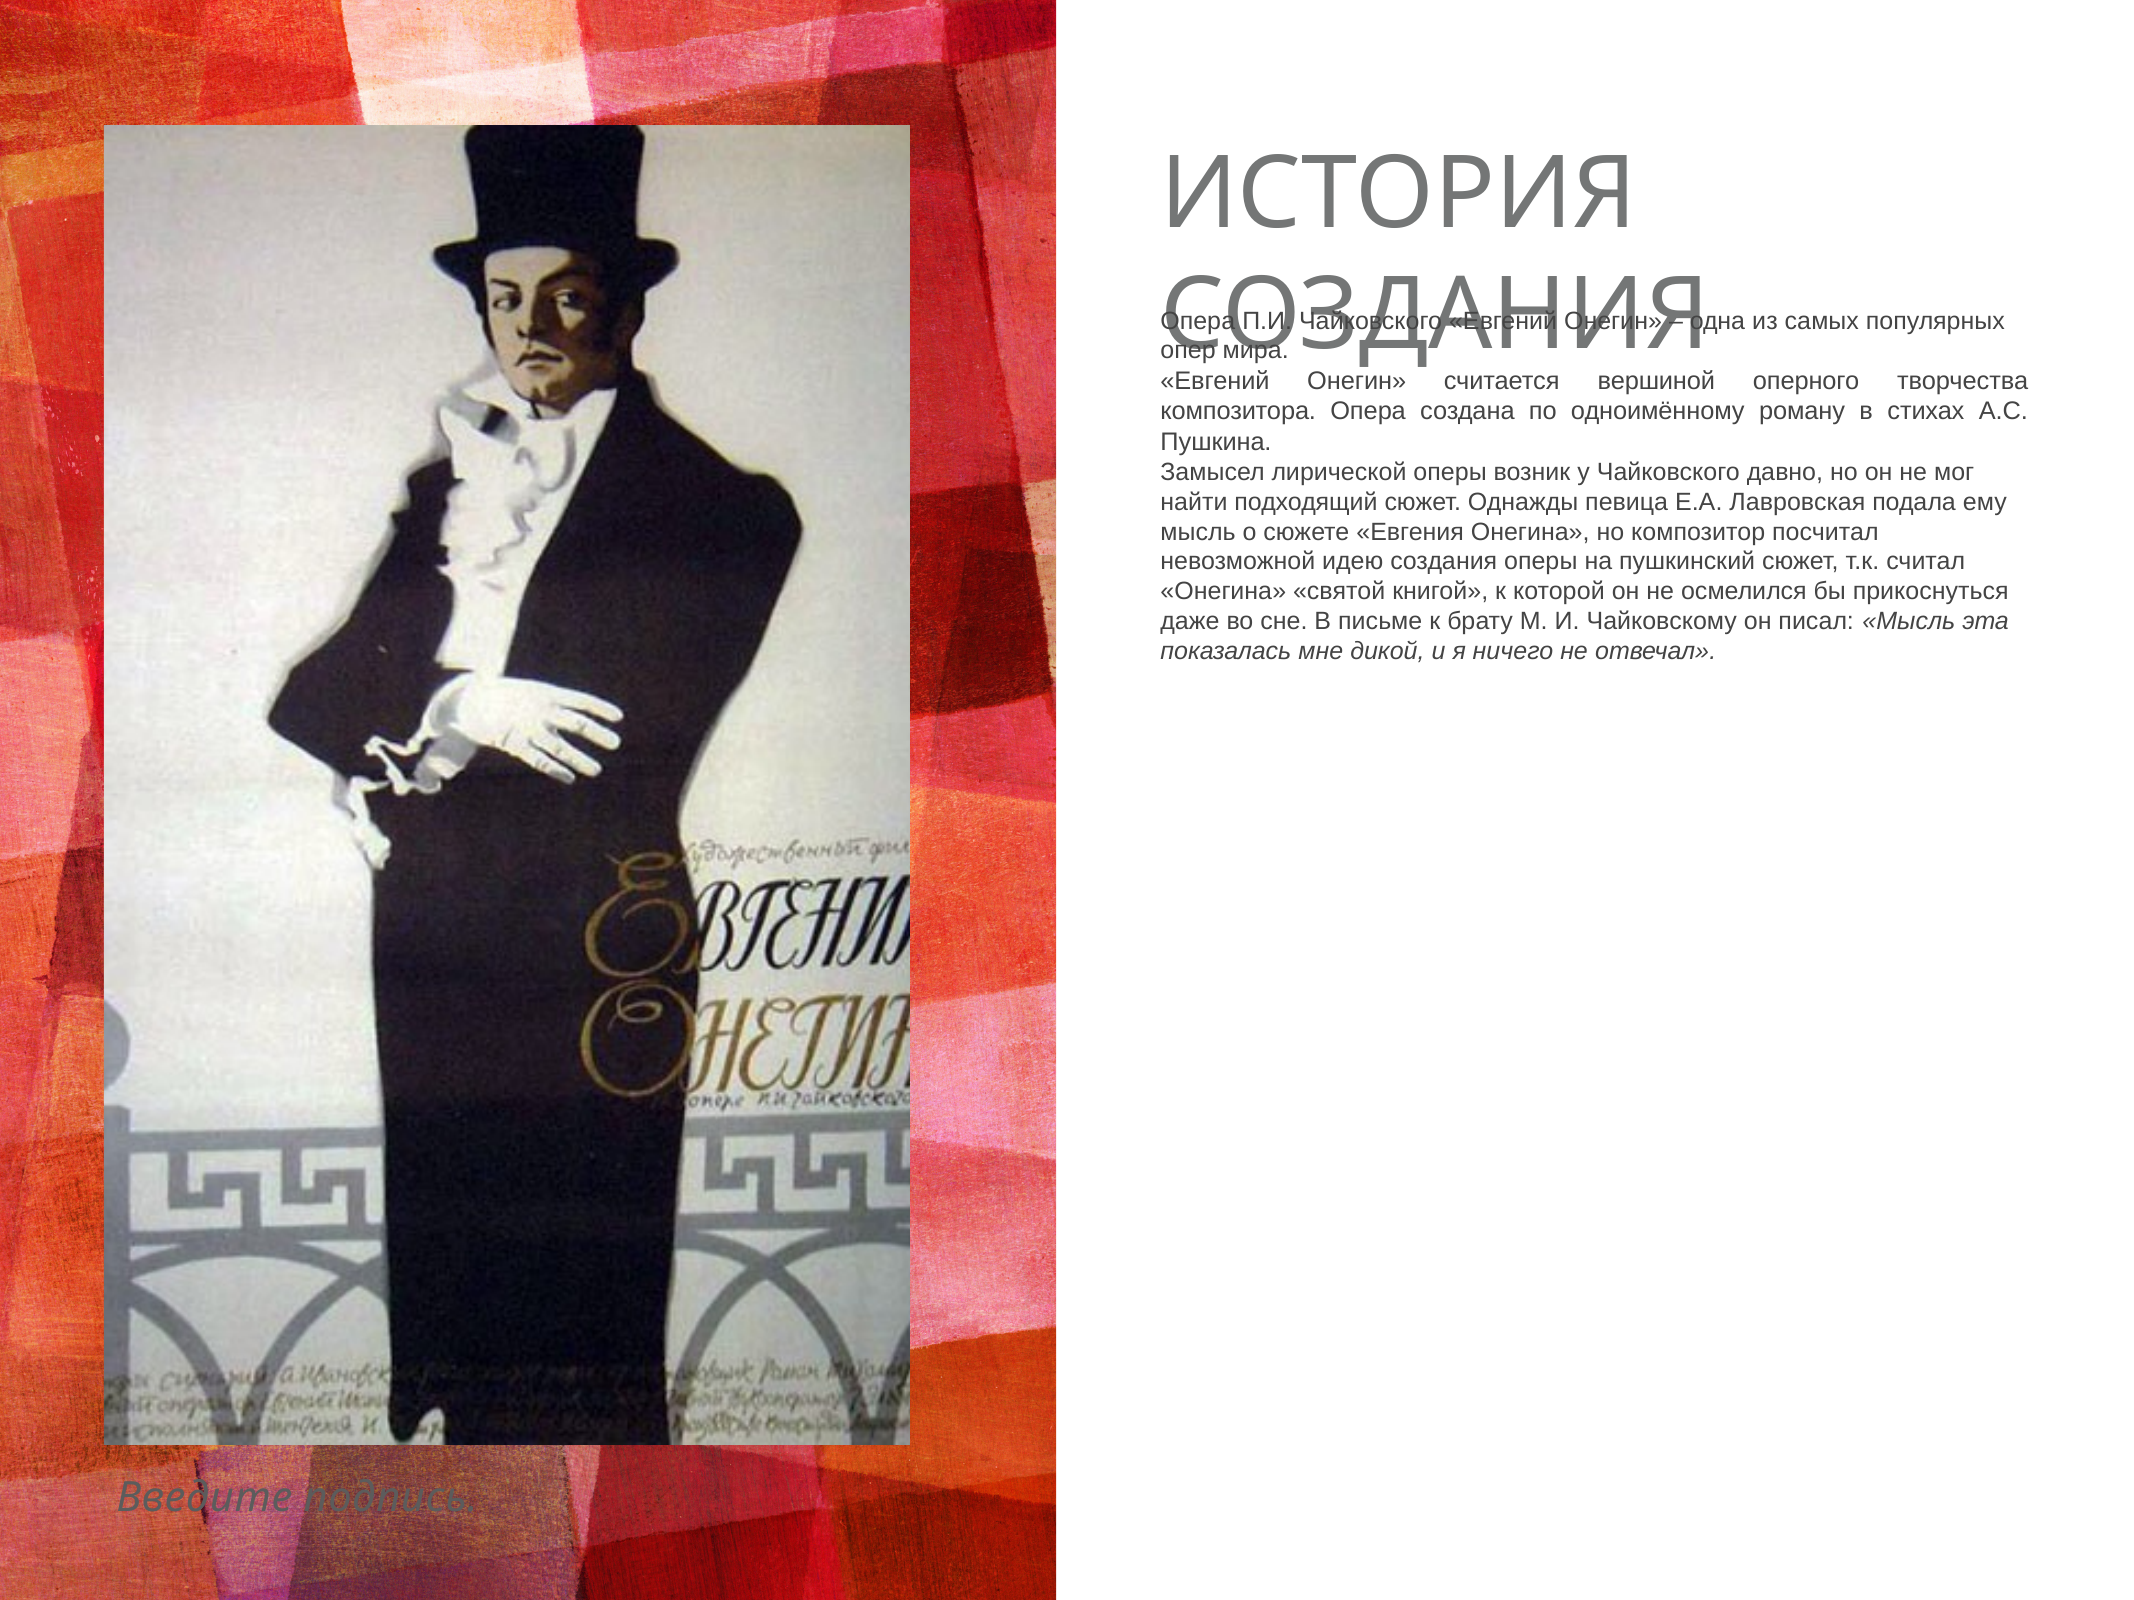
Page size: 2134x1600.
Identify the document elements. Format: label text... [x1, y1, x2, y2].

picture [0, 0, 1057, 1600]
title История создания [1151, 118, 2038, 238]
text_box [103, 125, 911, 1541]
list Опера П.И. Чайковского «Евгений Онегин» – одна из самых популярных опер мира. «Евгений Онегин» считается вершиной оперного творчества композитора. Опера создана по одноимённому роману в стихах А.С. Пушкина. Замысел лирической оперы возник у Чайковского давно, но он не мог найти подходящий сюжет. Однажды певица Е.А. Лавровская подала ему мысль о сюжете «Евгения Онегина», но композитор посчитал невозможной идею создания оперы на пушкинский сюжет, т.к. считал «Онегина» «святой книгой», к которой он не осмелился бы прикоснуться даже во сне. В письме к брату М. И. Чайковскому он писал: «Мысль эта показалась мне дикой, и я ничего не отвечал». [1151, 295, 2038, 1482]
